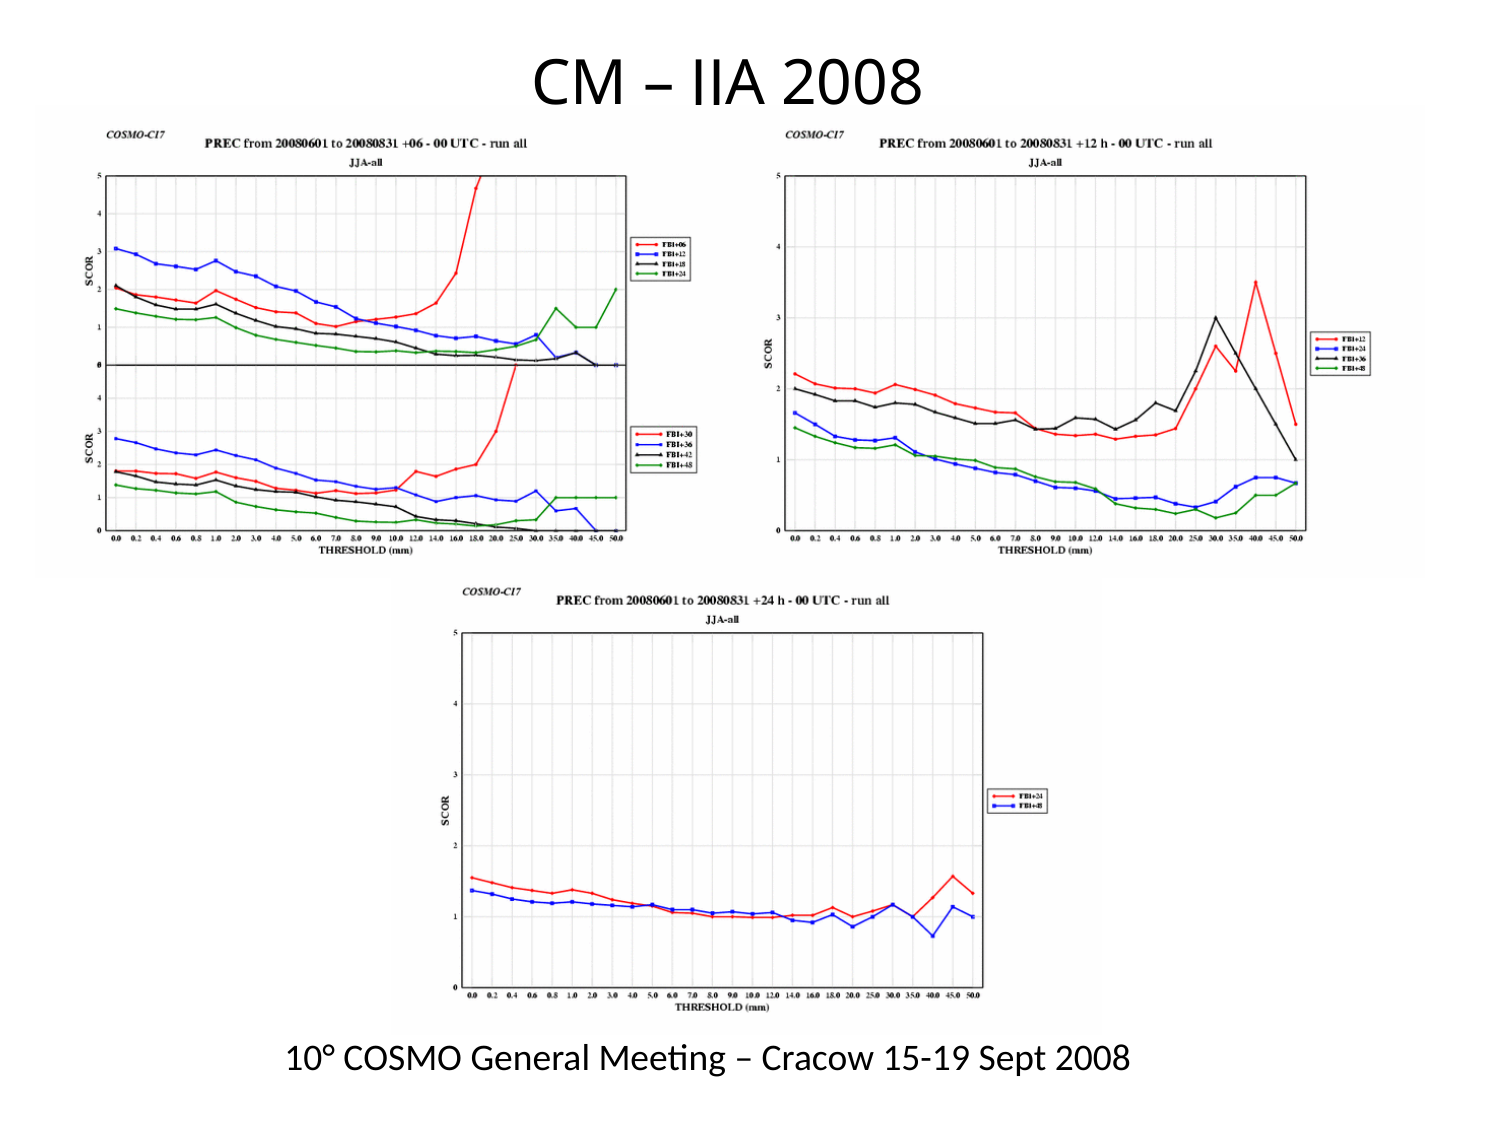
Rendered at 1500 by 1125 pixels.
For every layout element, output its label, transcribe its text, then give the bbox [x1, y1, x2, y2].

text_box 10° COSMO General Meeting – Cracow 15-19 Sept 2008 [269, 1025, 1276, 1103]
picture [34, 105, 1425, 1036]
text_box CM – JJA 2008 [516, 35, 940, 103]
